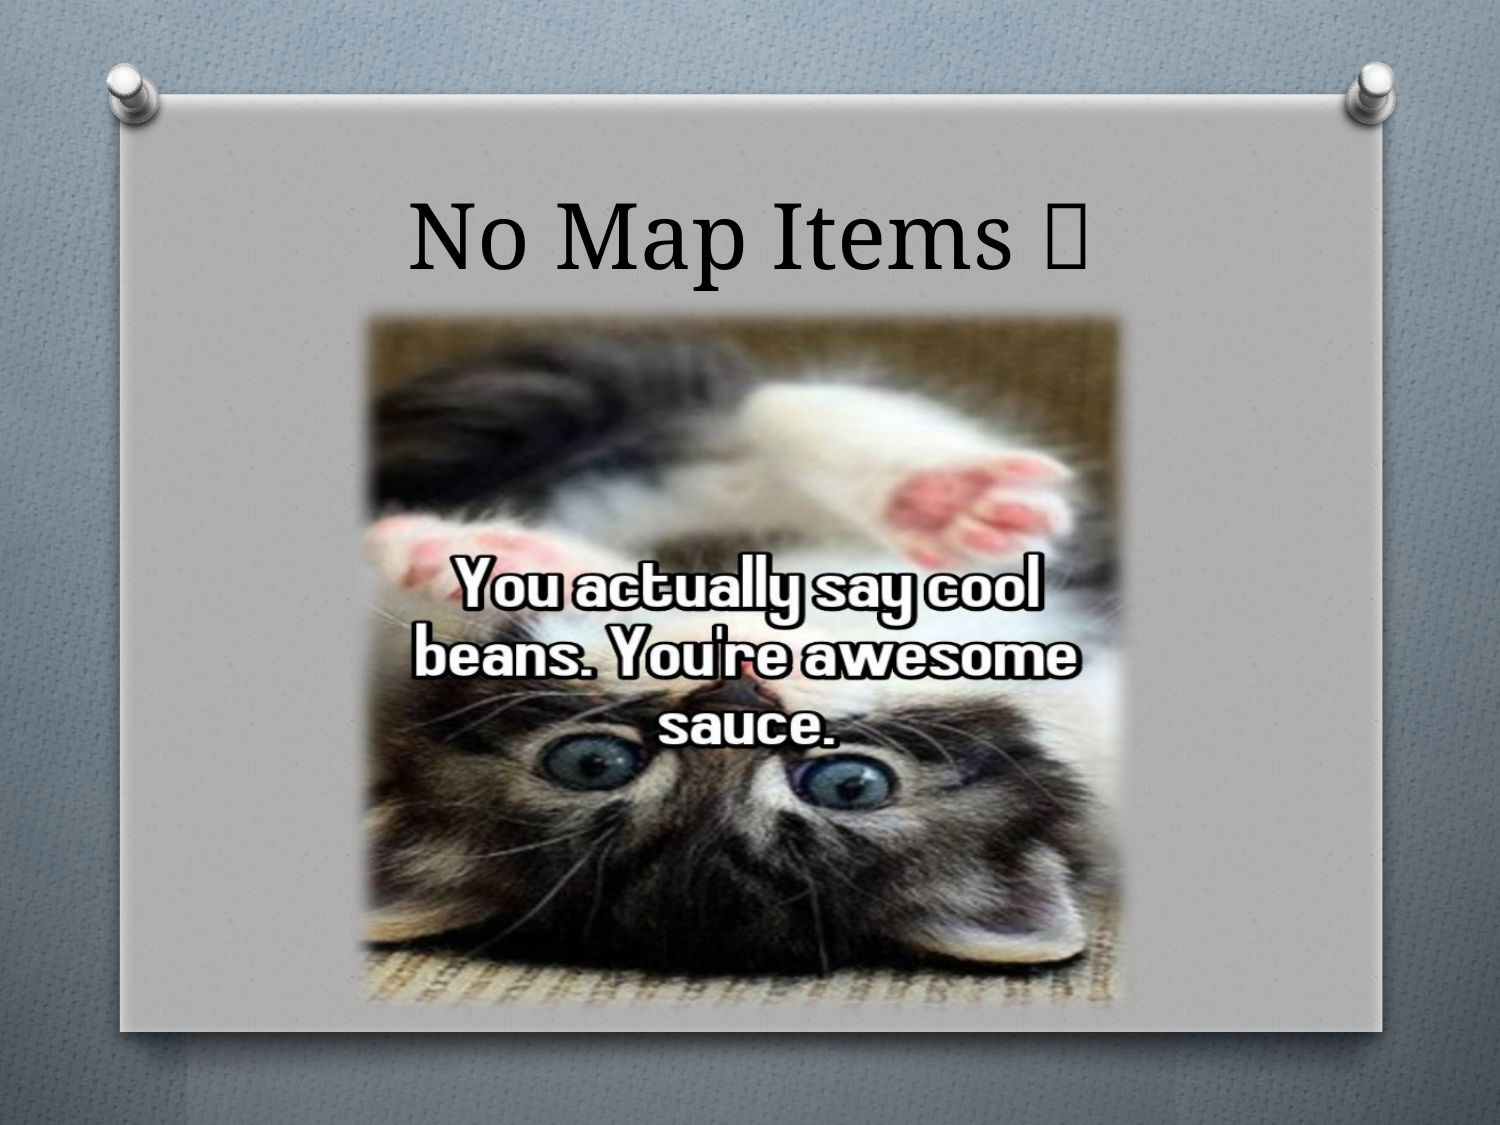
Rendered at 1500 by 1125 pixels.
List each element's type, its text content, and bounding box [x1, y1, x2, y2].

title No Map Items  [179, 134, 1323, 332]
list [349, 299, 1138, 1019]
picture [75, 29, 198, 153]
picture [1317, 35, 1439, 156]
